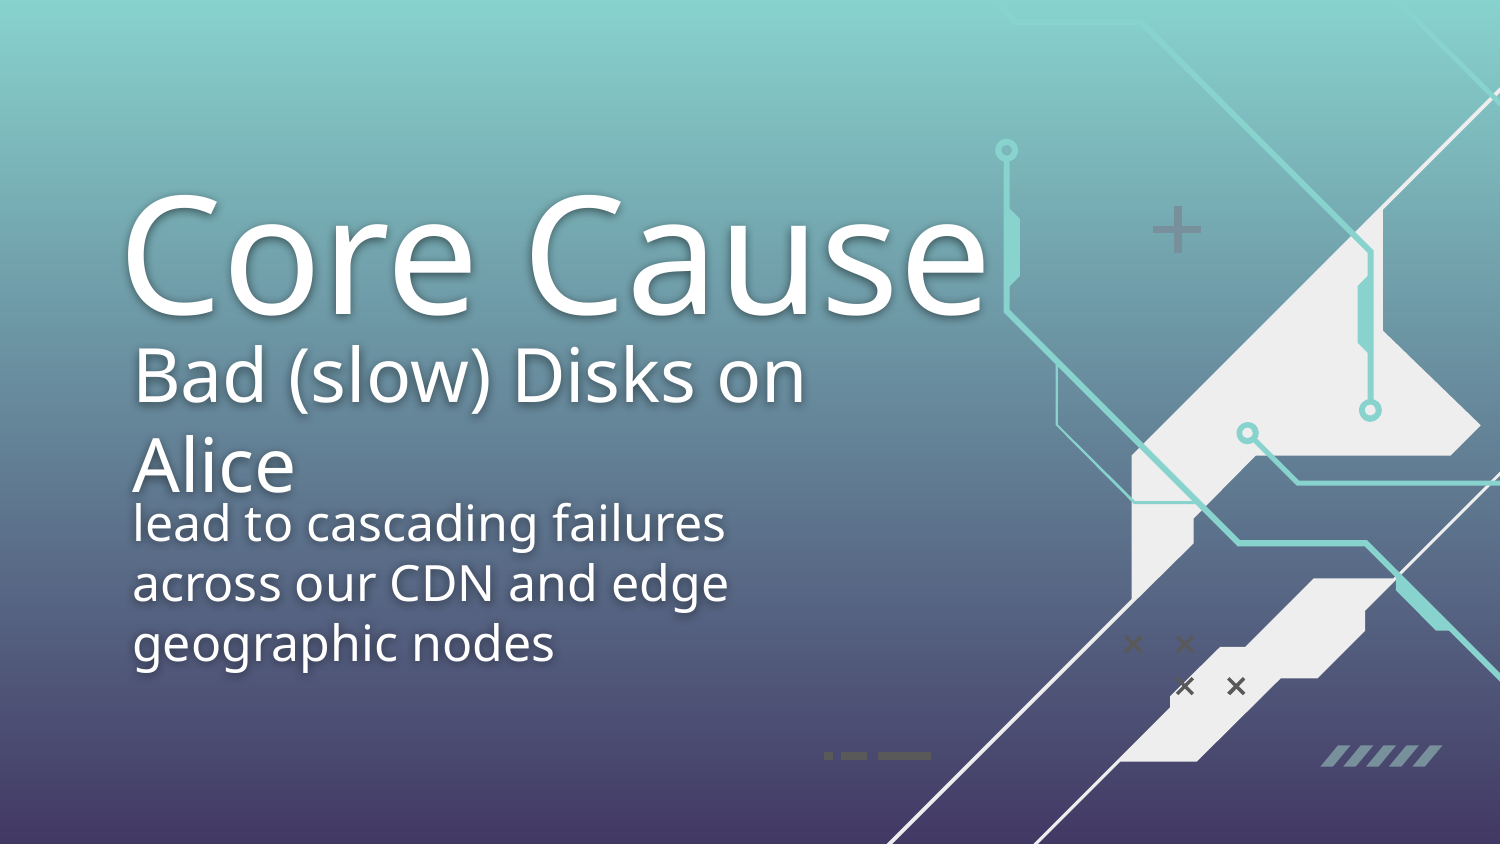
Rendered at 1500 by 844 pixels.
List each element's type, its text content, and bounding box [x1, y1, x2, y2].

title Core Cause [103, 134, 1397, 351]
subtitle lead to cascading failures across our CDN and edge geographic nodes [116, 485, 894, 679]
title Bad (slow) Disks on Alice [117, 378, 894, 456]
